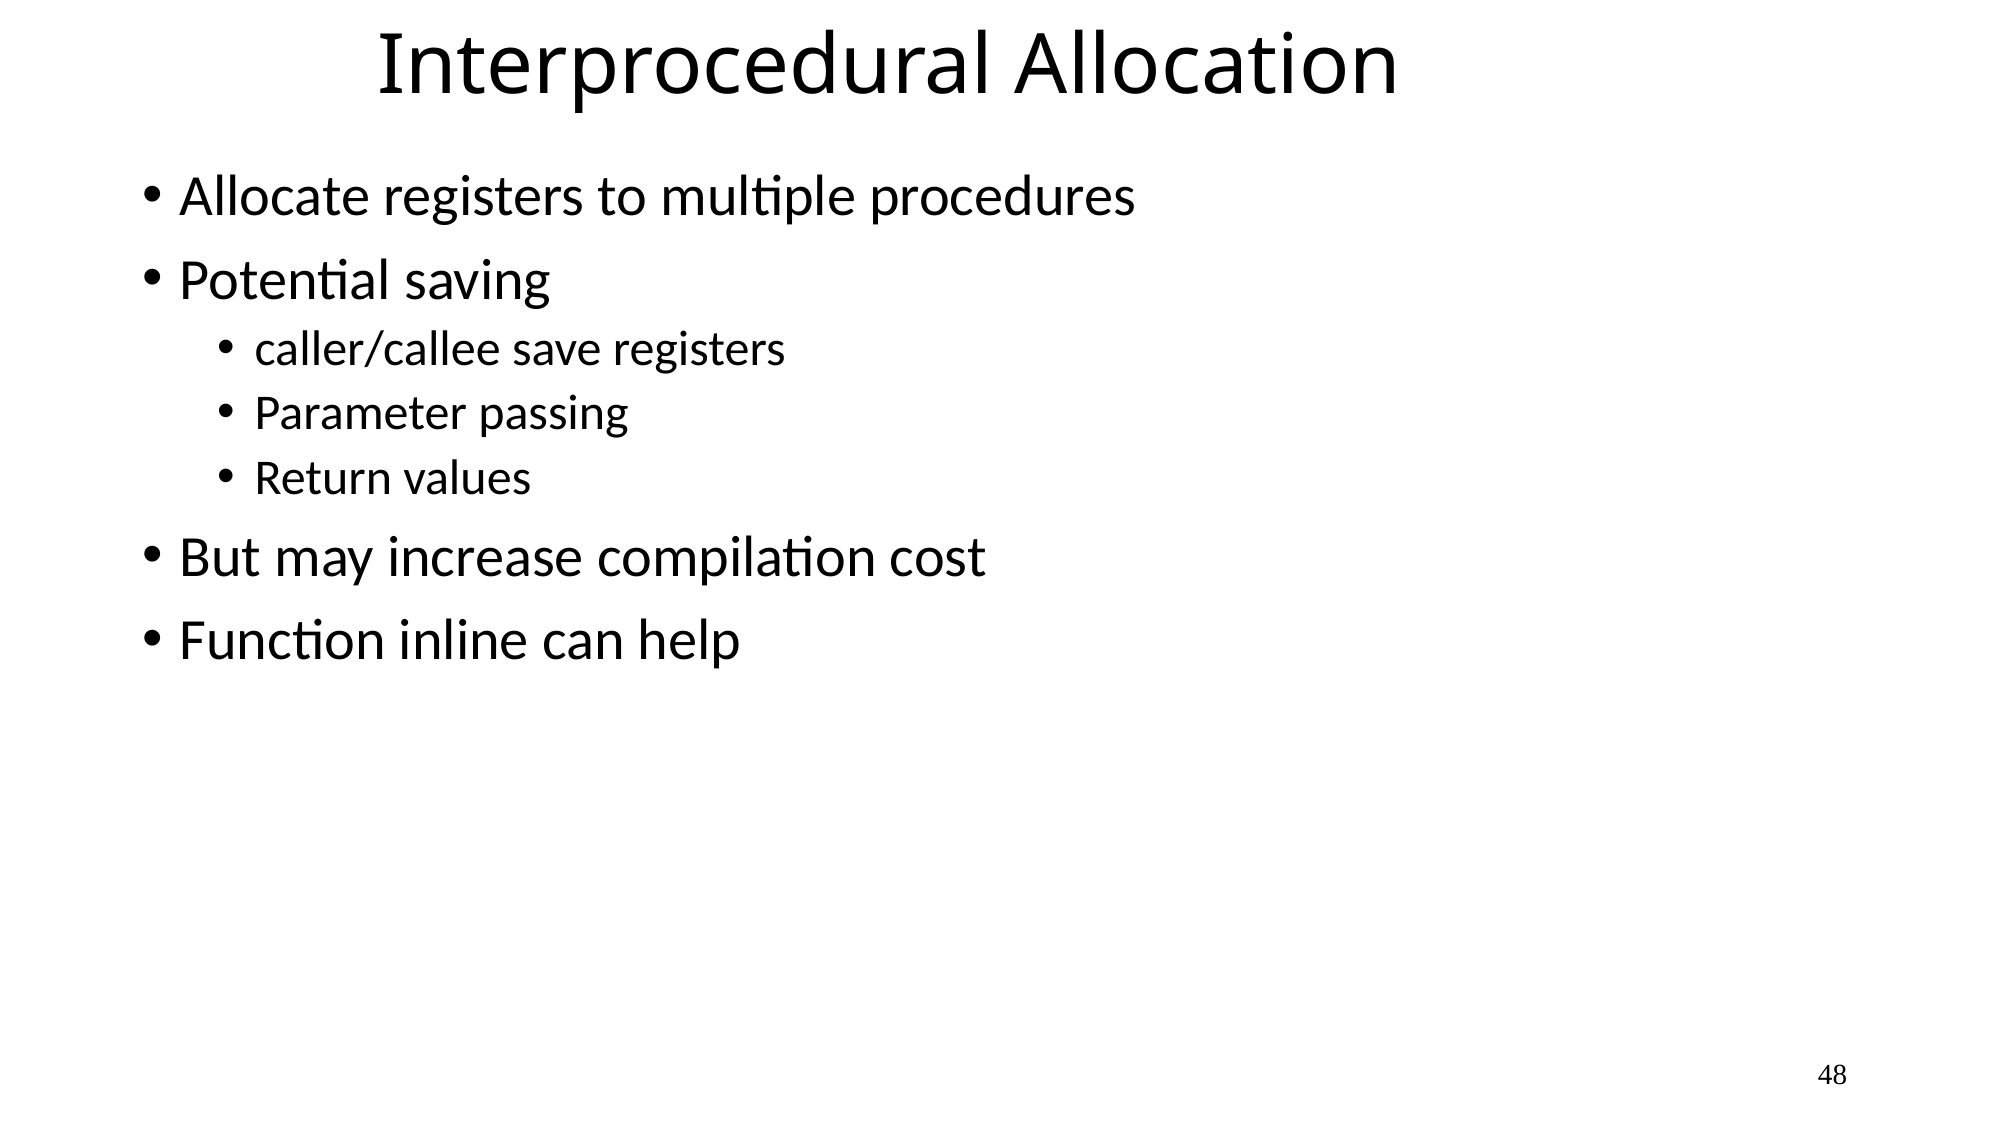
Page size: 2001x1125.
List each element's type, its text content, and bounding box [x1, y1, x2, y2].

list Allocate registers to multiple procedures Potential saving caller/callee save registers Parameter passing Return values But may increase compilation cost Function inline can help [127, 157, 1518, 1043]
slide_number 48 [1412, 1042, 1863, 1103]
title Interprocedural Allocation [362, 0, 1638, 135]
